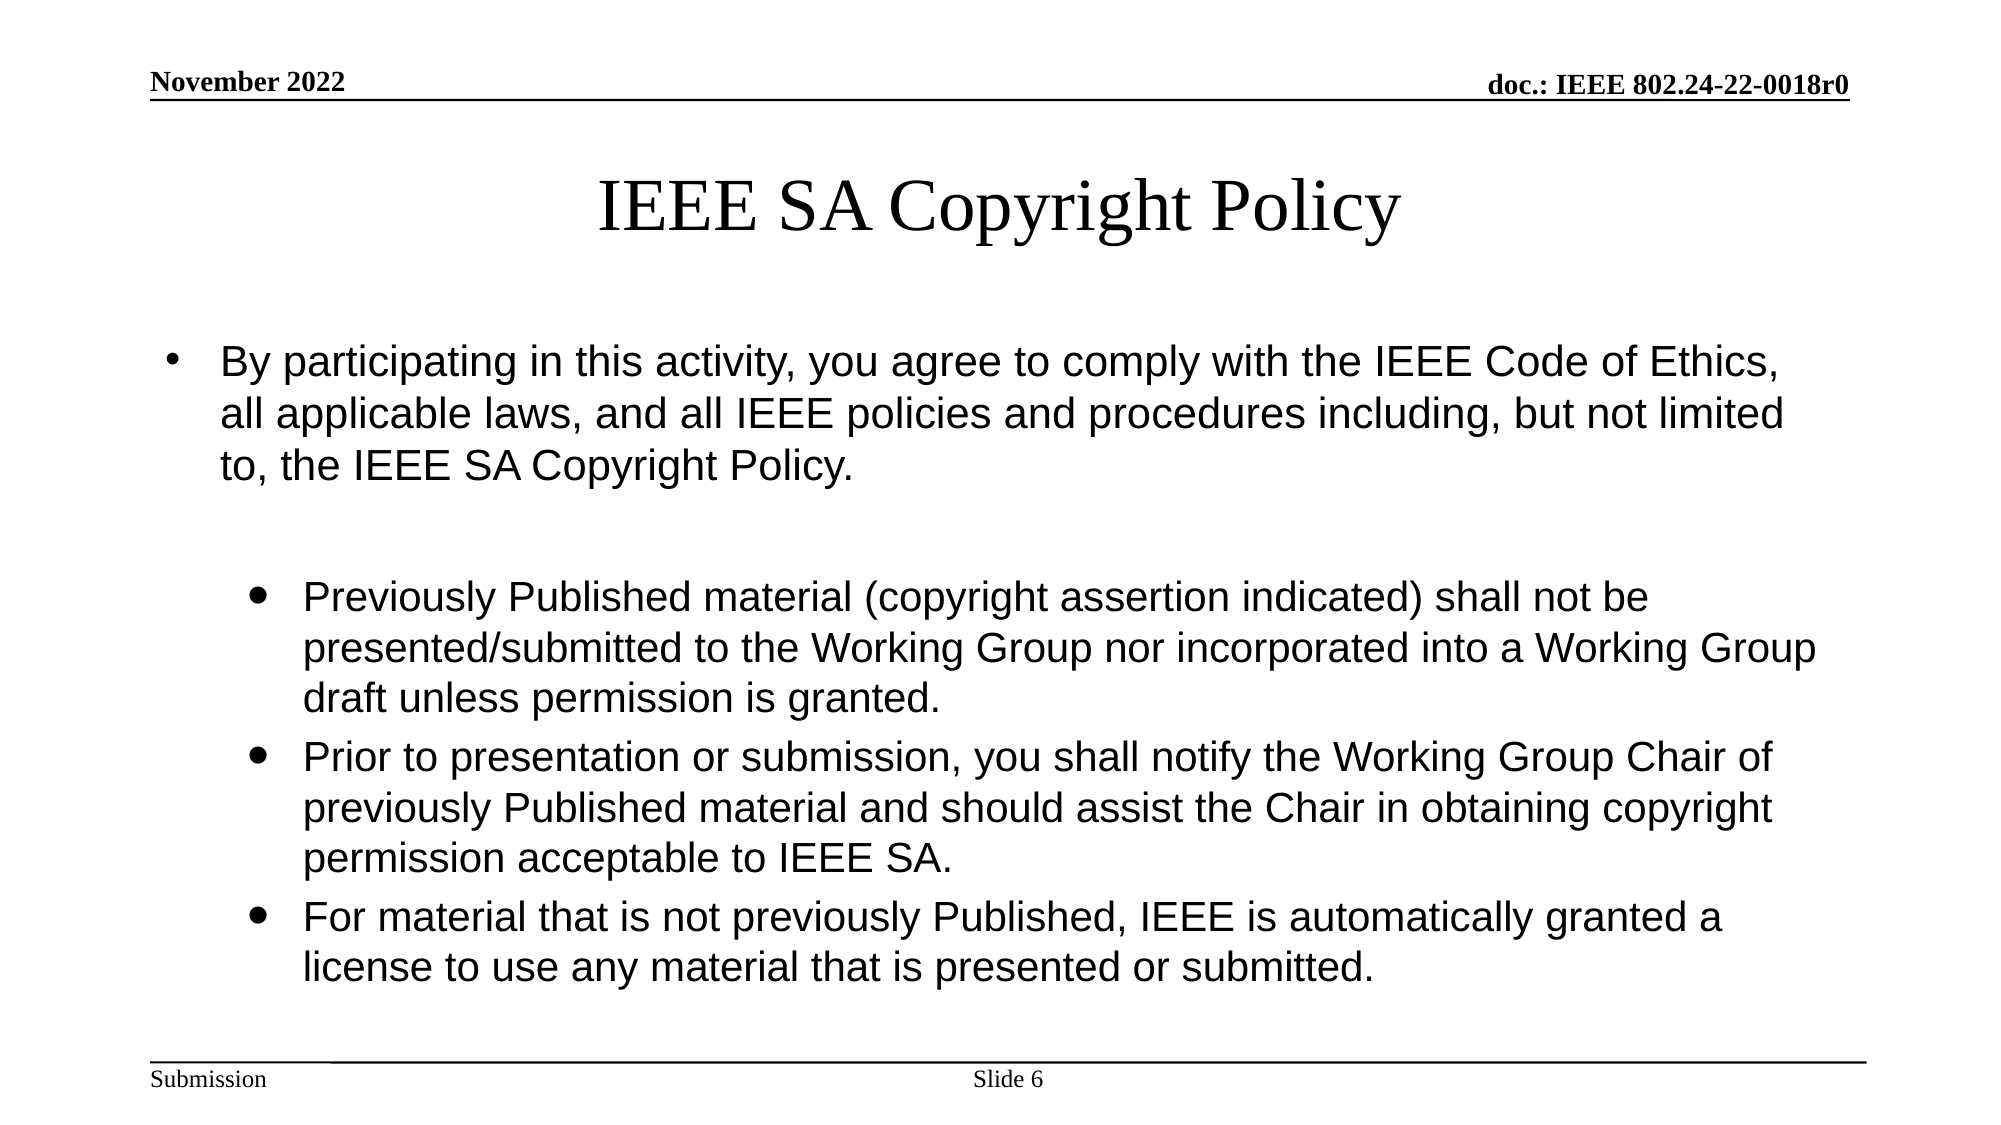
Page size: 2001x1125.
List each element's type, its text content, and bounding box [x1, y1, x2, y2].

slide_number 6 [937, 1062, 1079, 1108]
list By participating in this activity, you agree to comply with the IEEE Code of Ethics, all applicable laws, and all IEEE policies and procedures including, but not limited to, the IEEE SA Copyright Policy. Previously Published material (copyright assertion indicated) shall not be presented/submitted to the Working Group nor incorporated into a Working Group draft unless permission is granted. Prior to presentation or submission, you shall notify the Working Group Chair of previously Published material and should assist the Chair in obtaining copyright permission acceptable to IEEE SA. For material that is not previously Published, IEEE is automatically granted a license to use any material that is presented or submitted. [150, 324, 1850, 1000]
title IEEE SA Copyright Policy [150, 112, 1850, 288]
